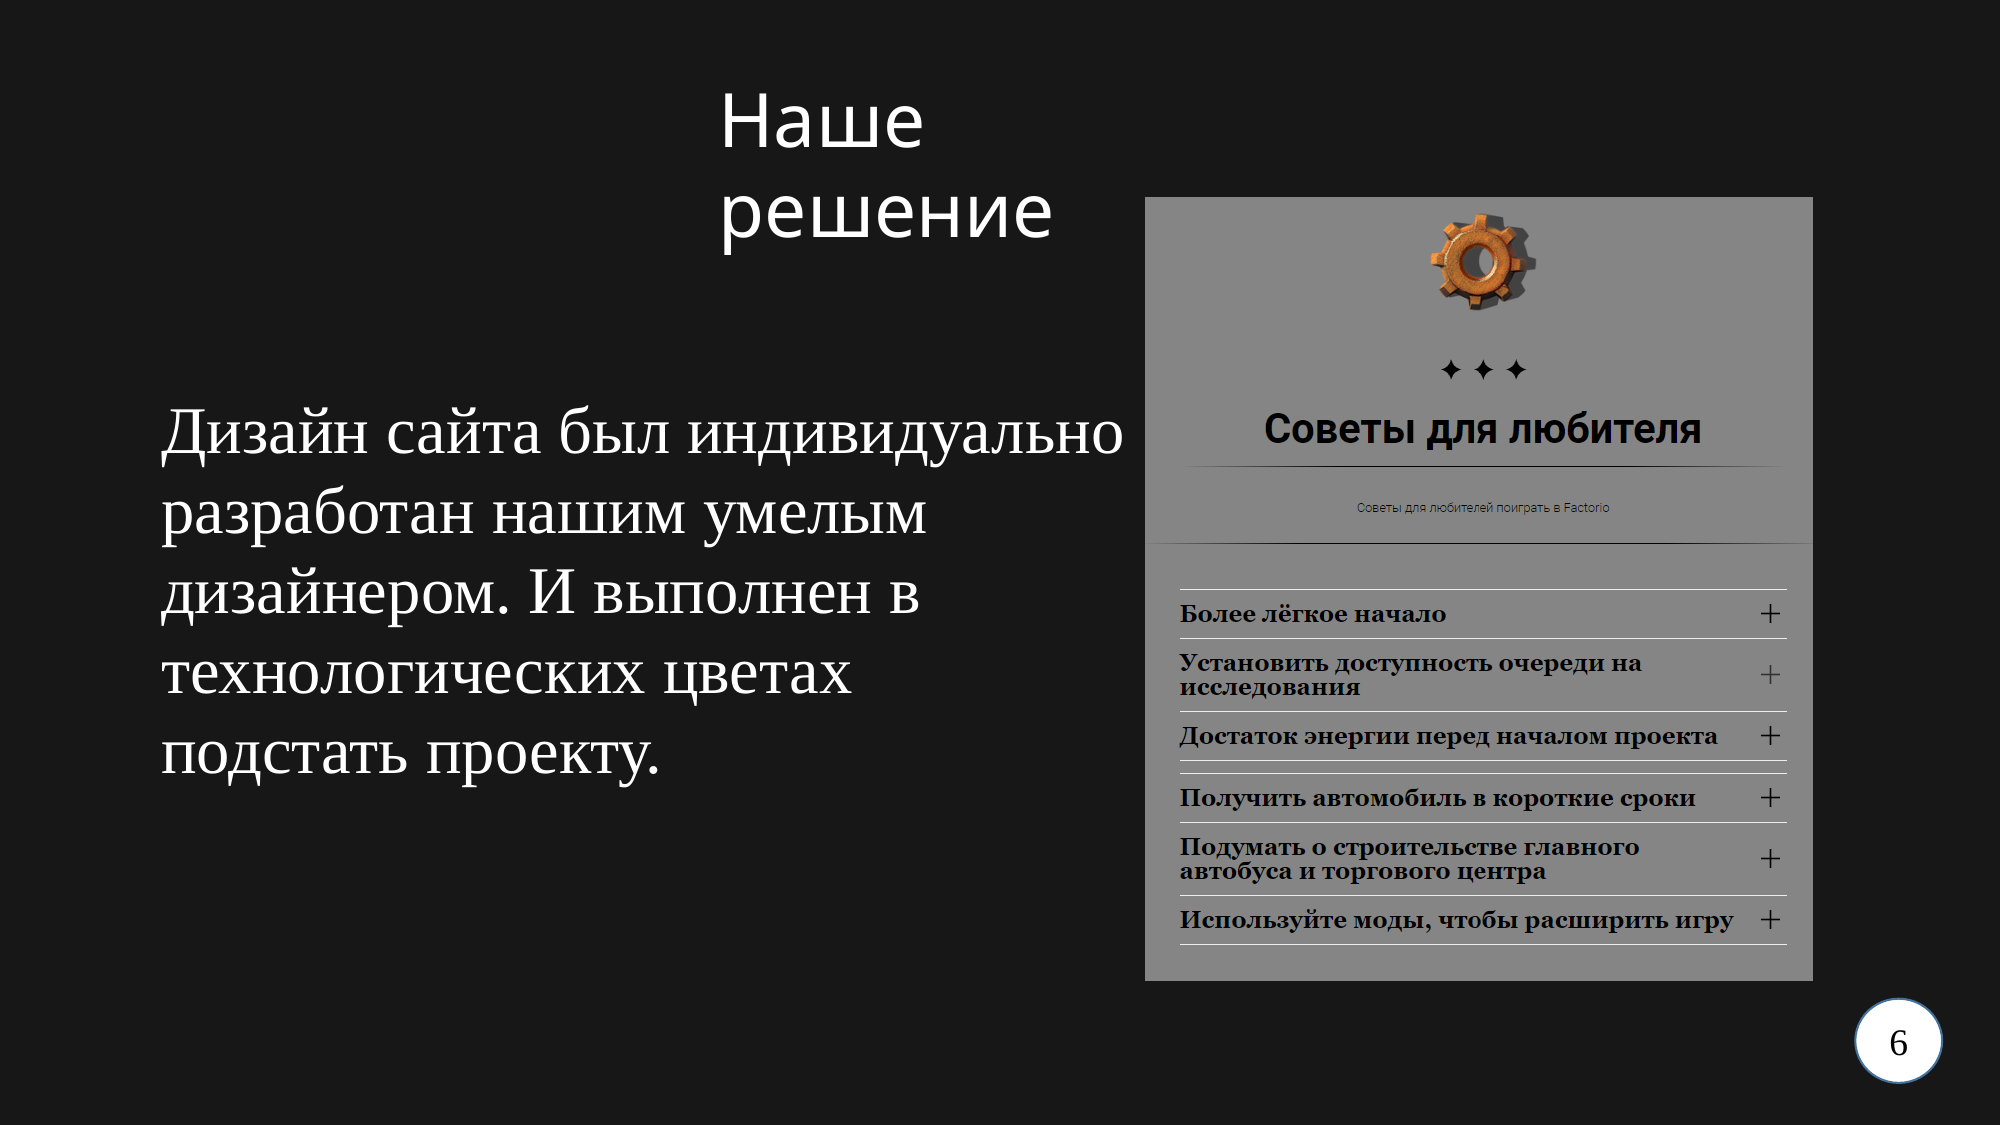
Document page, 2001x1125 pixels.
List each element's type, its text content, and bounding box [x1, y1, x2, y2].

text_box 6 [1854, 997, 1944, 1084]
picture [1145, 197, 1813, 981]
text_box Дизайн сайта был индивидуально разработан нашим умелым дизайнером. И выполнен в технологических цветах подстать проекту. [146, 379, 1142, 794]
text_box Наше решение [703, 64, 1275, 260]
